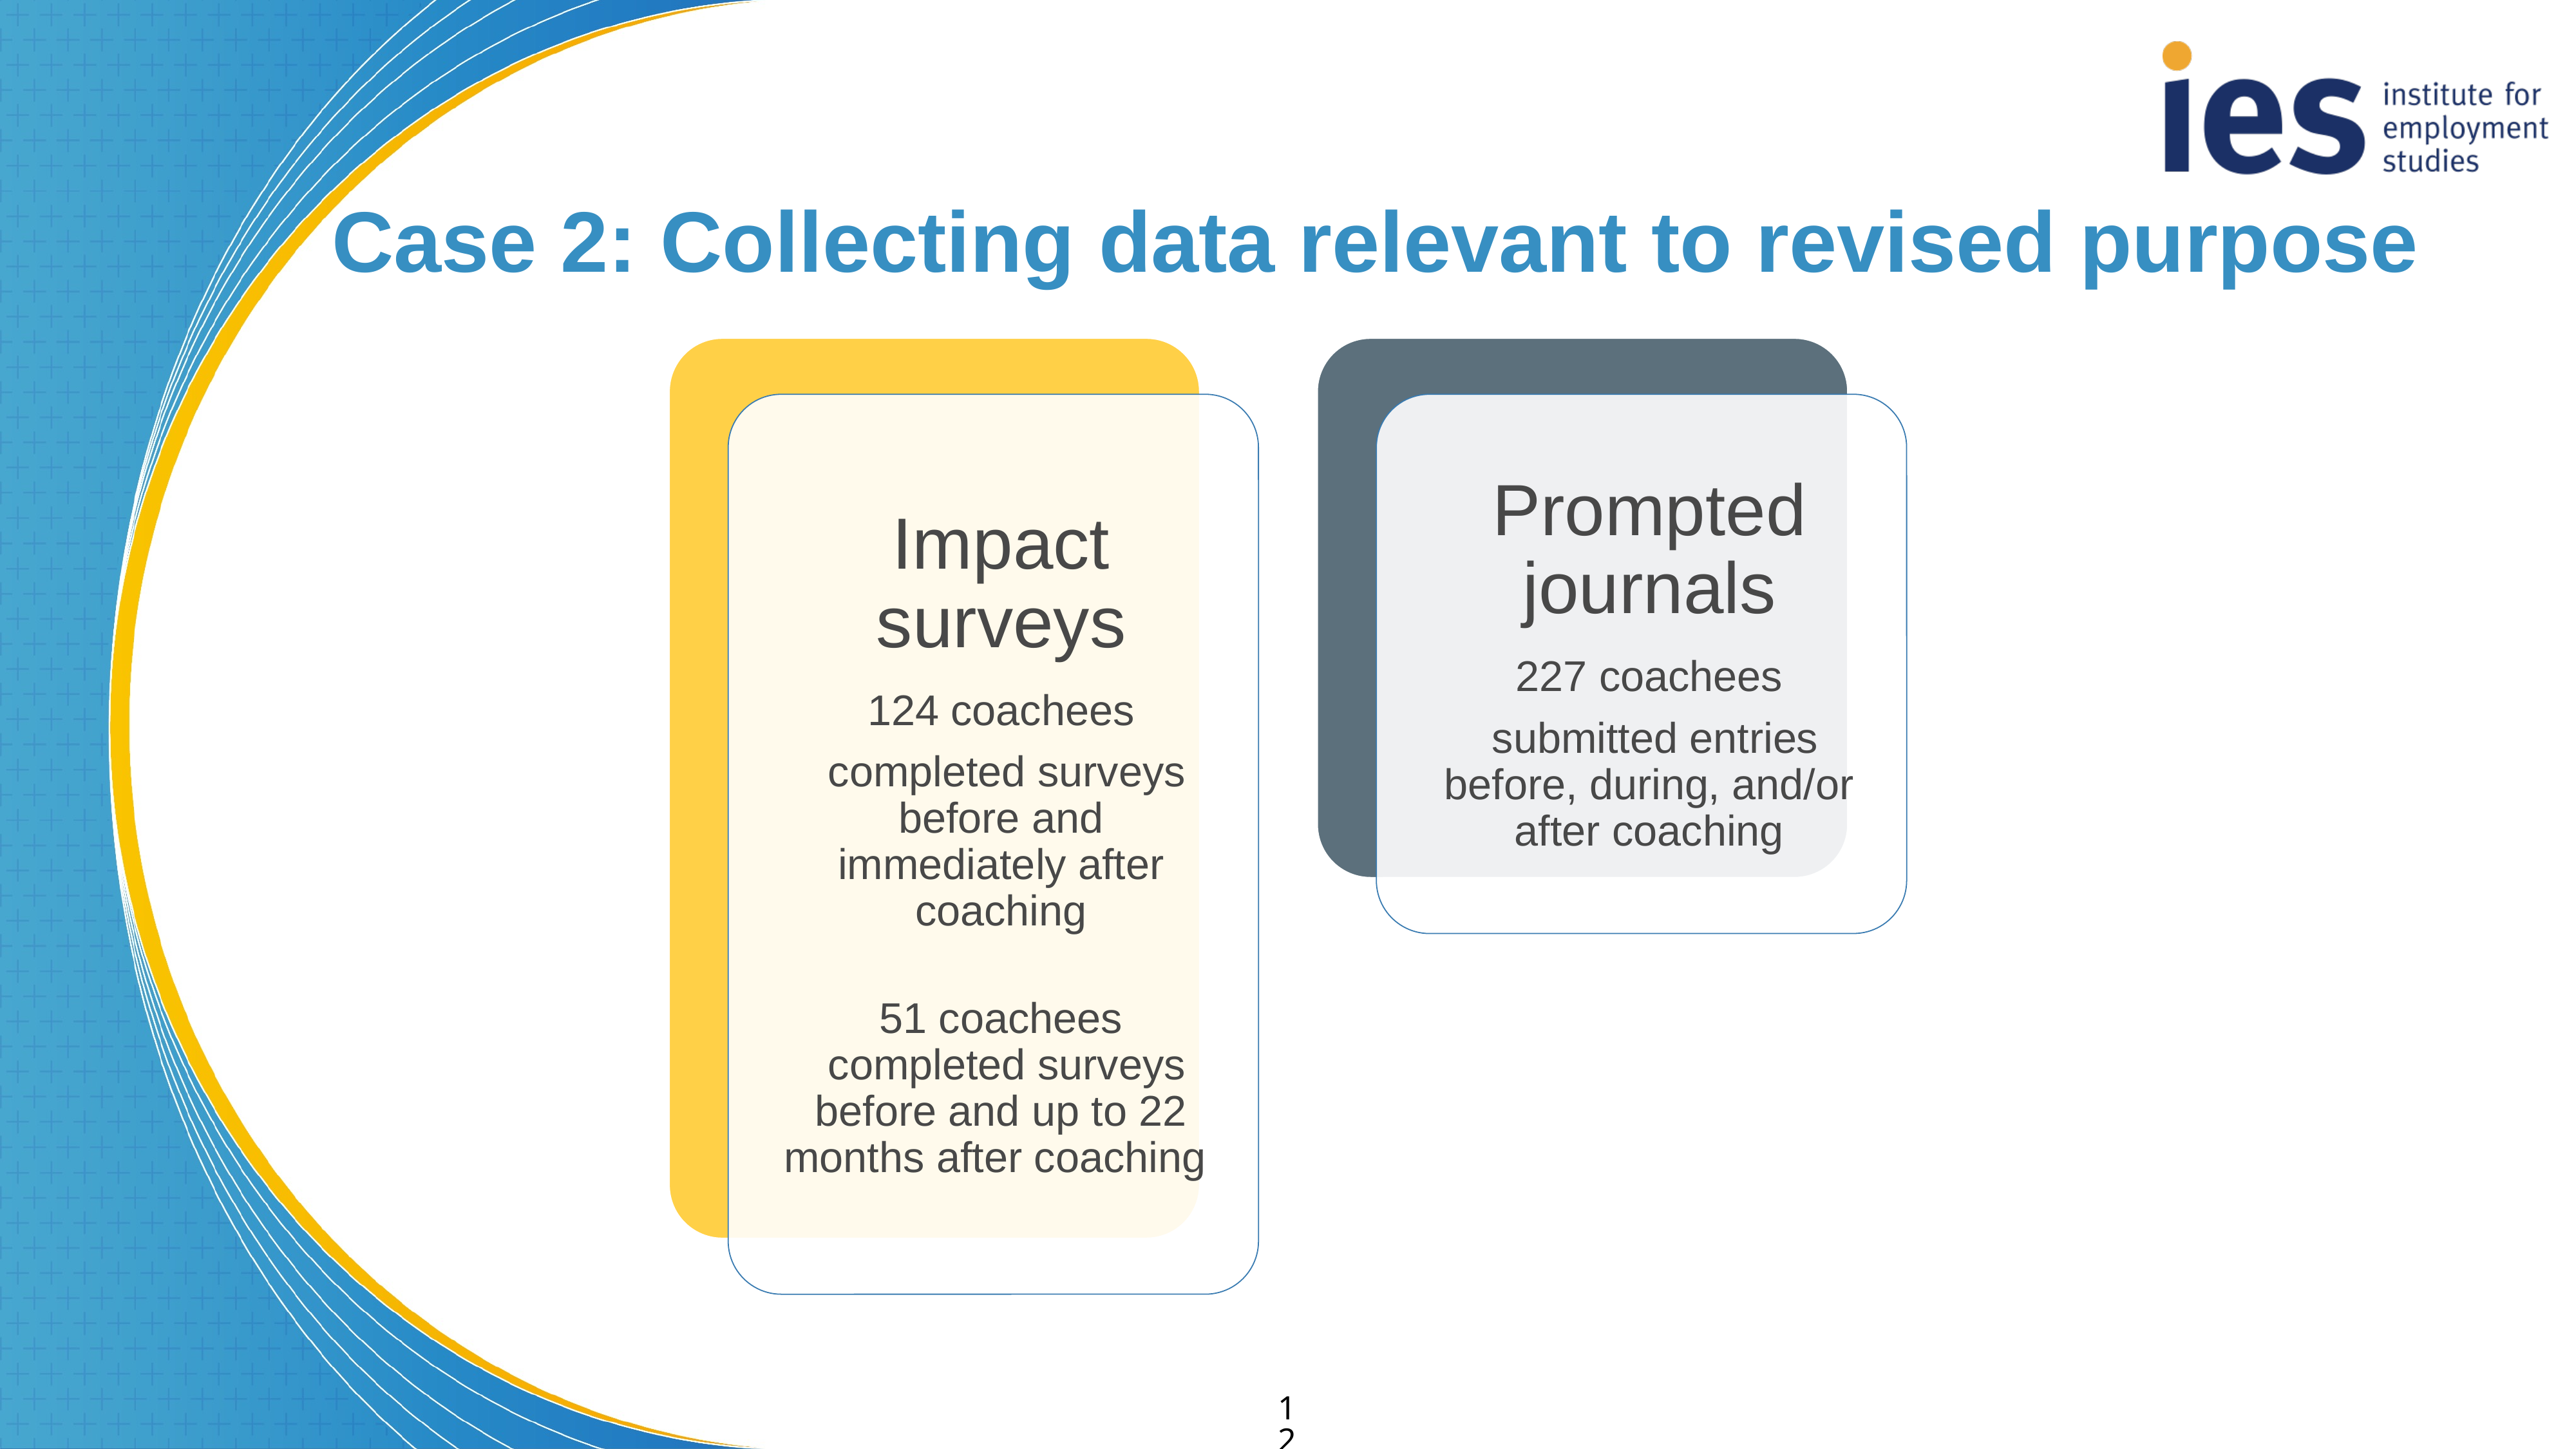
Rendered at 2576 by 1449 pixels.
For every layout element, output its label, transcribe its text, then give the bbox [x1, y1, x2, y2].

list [418, 337, 2158, 1295]
title Case 2: Collecting data relevant to revised purpose [128, 57, 2448, 300]
picture [0, 0, 2576, 1449]
slide_number 12 [1272, 1381, 1302, 1432]
